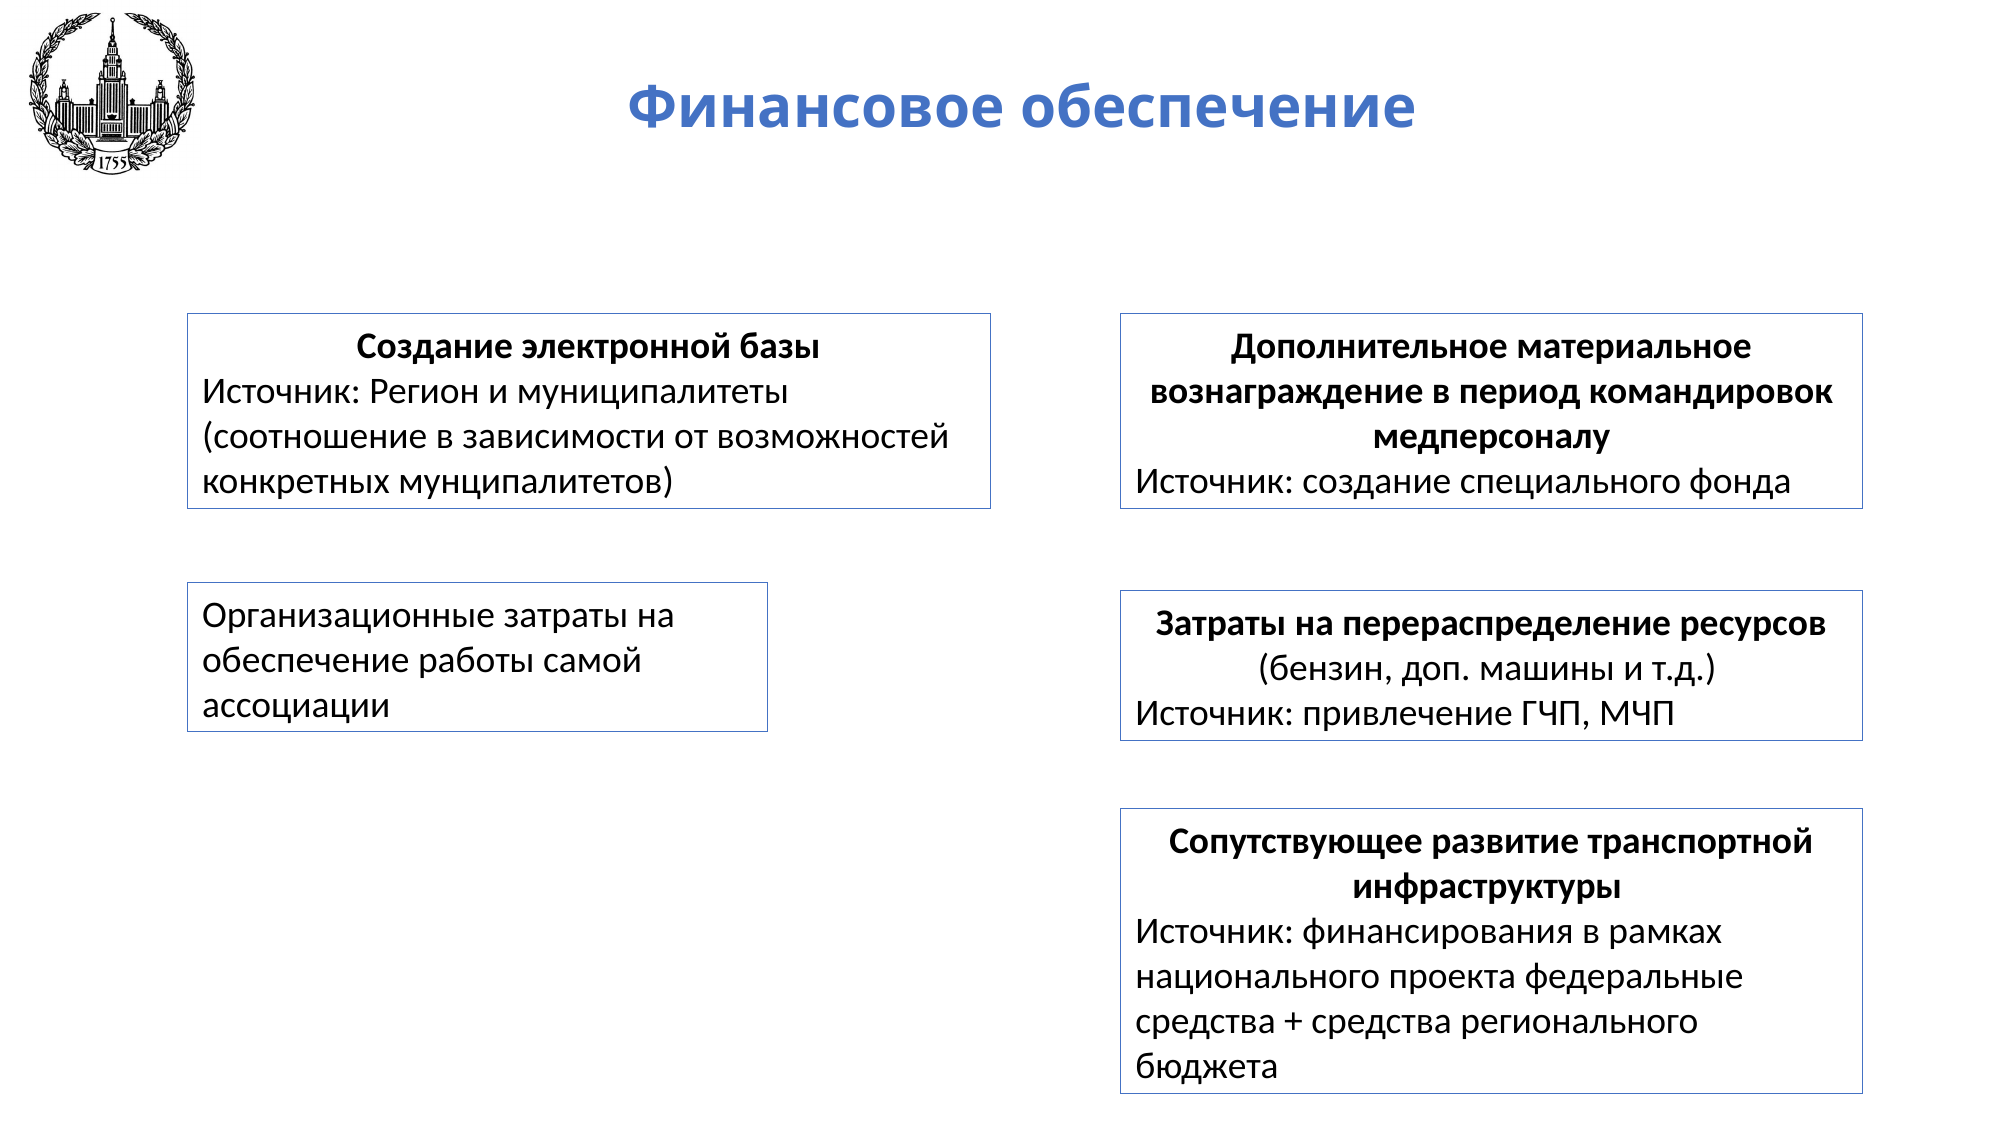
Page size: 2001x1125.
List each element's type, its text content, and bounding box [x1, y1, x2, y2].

picture [14, 0, 201, 184]
text_box Сопутствующее развитие транспортной инфраструктуры Источник: финансирования в рамках национального проекта федеральные средства + средства регионального бюджета [1120, 808, 1863, 1094]
text_box Затраты на перераспределение ресурсов (бензин, доп. машины и т.д.) Источник: привлечение ГЧП, МЧП [1120, 590, 1863, 741]
text_box Создание электронной базы Источник: Регион и муниципалитеты (соотношение в зависимости от возможностей конкретных мунципалитетов) [187, 313, 991, 509]
title Финансовое обеспечение [159, 0, 1885, 218]
text_box Дополнительное материальное вознаграждение в период командировок медперсоналу Источник: создание специального фонда [1120, 313, 1863, 509]
text_box Организационные затраты на обеспечение работы самой ассоциации [187, 582, 768, 732]
